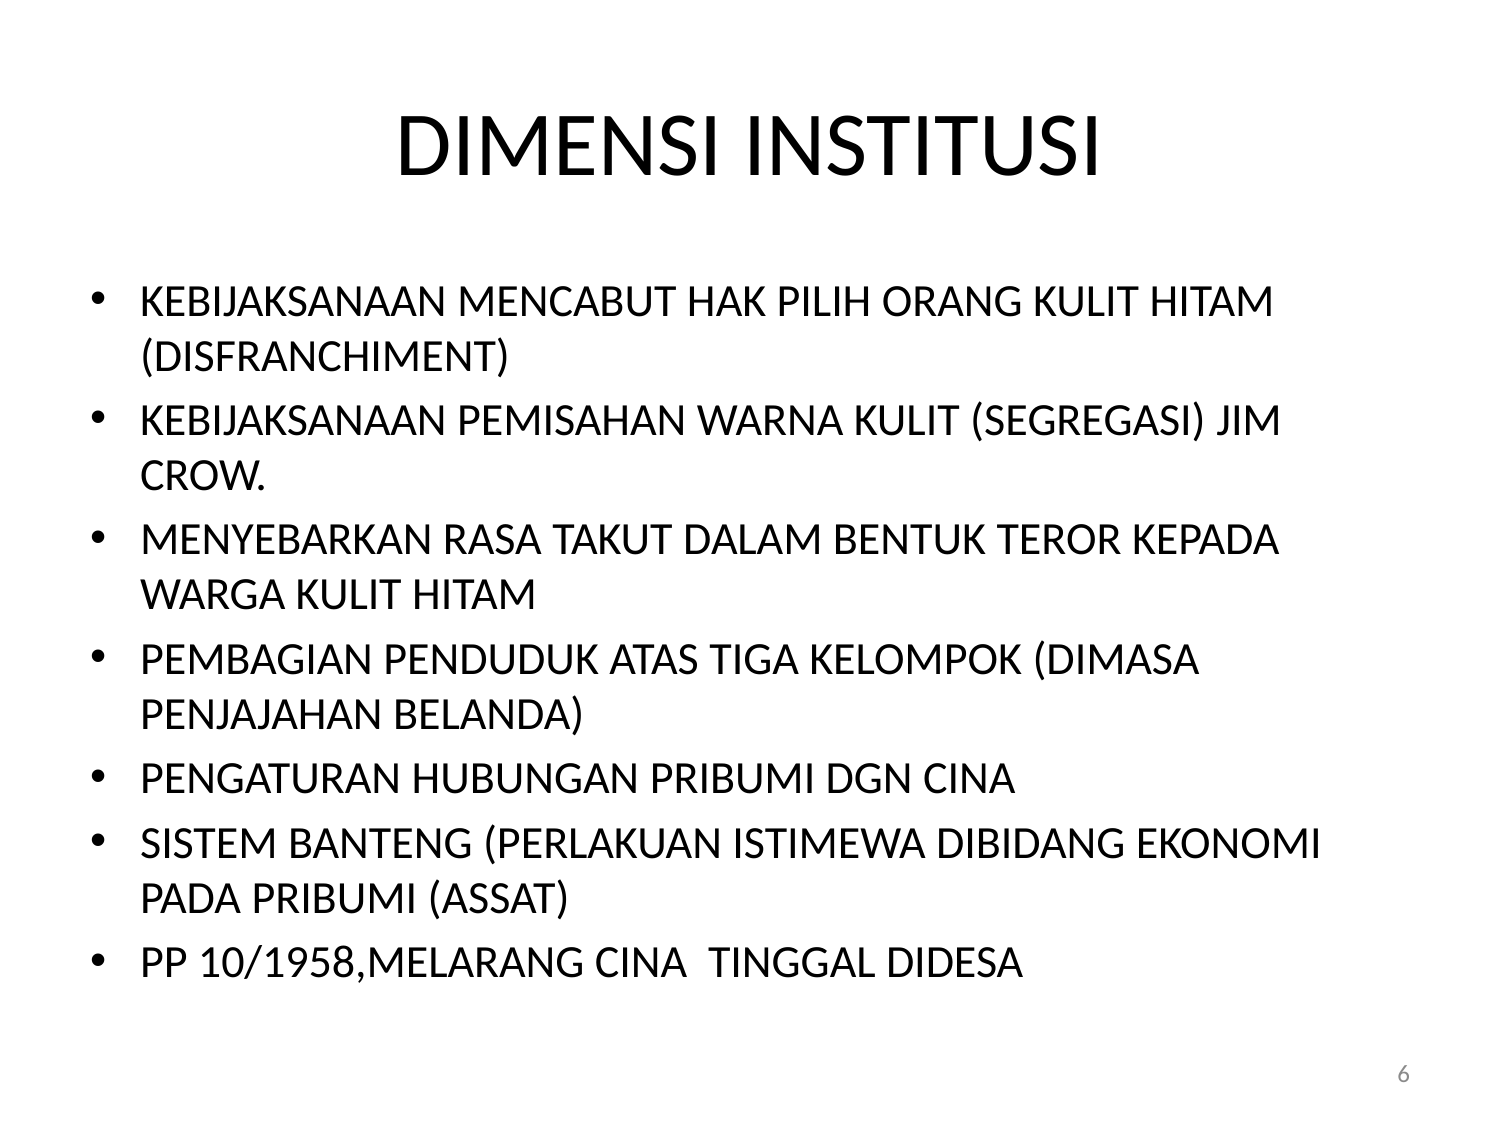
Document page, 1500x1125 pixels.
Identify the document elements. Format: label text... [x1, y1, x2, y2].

title DIMENSI INSTITUSI [75, 45, 1425, 233]
list KEBIJAKSANAAN MENCABUT HAK PILIH ORANG KULIT HITAM (DISFRANCHIMENT) KEBIJAKSANAAN PEMISAHAN WARNA KULIT (SEGREGASI) JIM CROW. MENYEBARKAN RASA TAKUT DALAM BENTUK TEROR KEPADA WARGA KULIT HITAM PEMBAGIAN PENDUDUK ATAS TIGA KELOMPOK (DIMASA PENJAJAHAN BELANDA) PENGATURAN HUBUNGAN PRIBUMI DGN CINA SISTEM BANTENG (PERLAKUAN ISTIMEWA DIBIDANG EKONOMI PADA PRIBUMI (ASSAT) PP 10/1958,MELARANG CINA TINGGAL DIDESA [75, 262, 1425, 1005]
slide_number 6 [1074, 1042, 1425, 1103]
